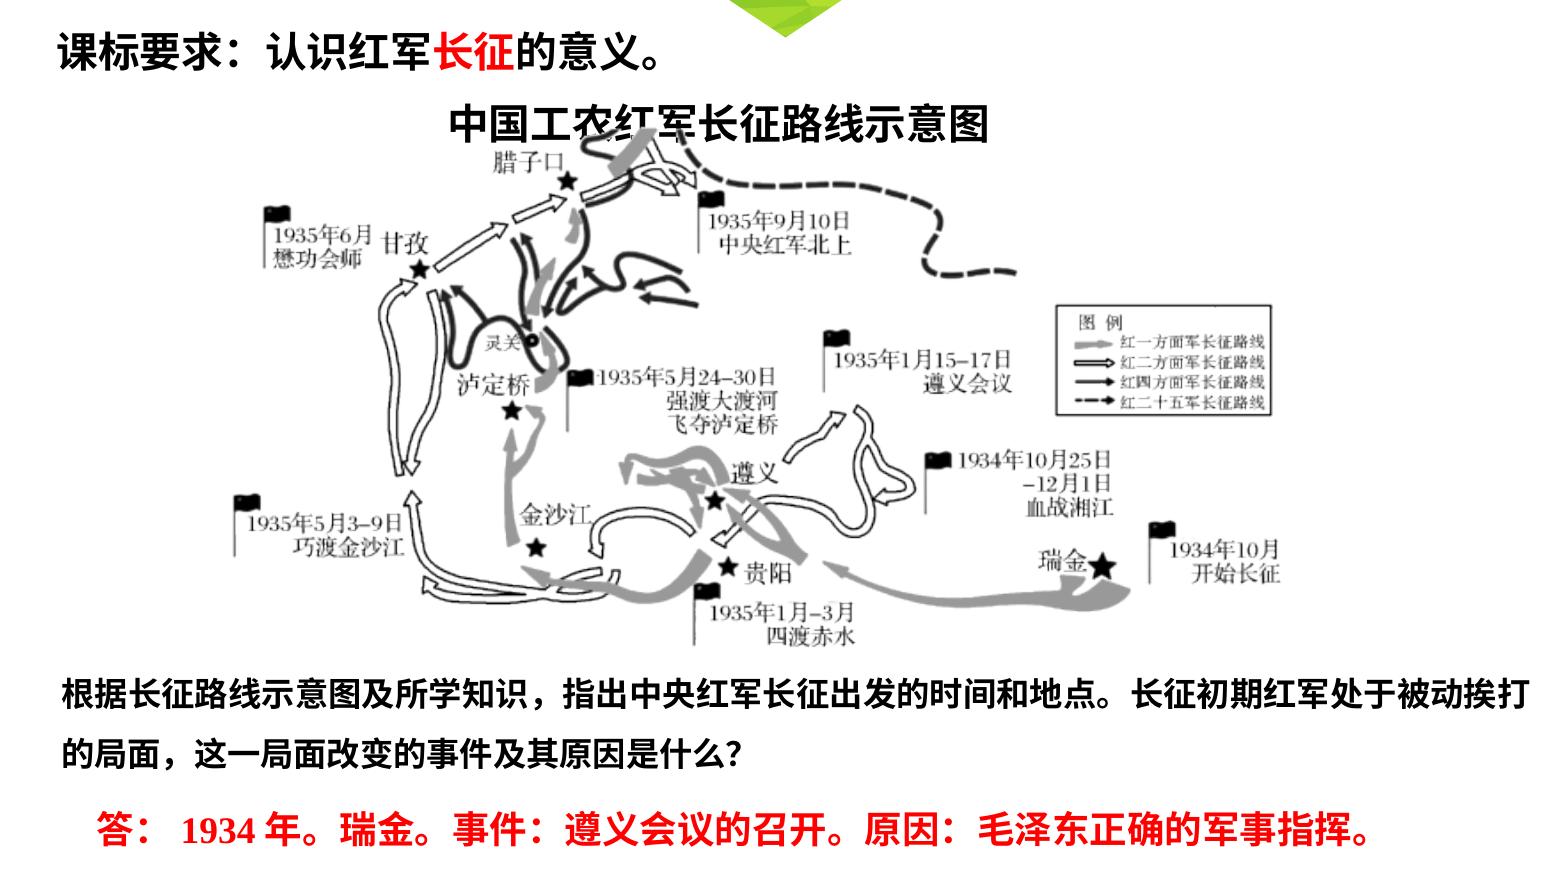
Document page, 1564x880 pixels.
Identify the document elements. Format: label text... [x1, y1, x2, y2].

text_box 中国工农红军长征路线示意图 [432, 65, 1139, 106]
text_box 答：1934年。瑞金。事件：遵义会议的召开。原因：毛泽东正确的军事指挥。 [81, 776, 1490, 859]
text_box [727, 0, 844, 39]
text_box 根据长征路线示意图及所学知识，指出中央红军长征出发的时间和地点。长征初期红军处于被动挨打的局面，这一局面改变的事件及其原因是什么？ [46, 645, 1548, 781]
text_box 课标要求：认识红军长征的意义。 [41, 18, 698, 84]
picture [228, 106, 1284, 651]
